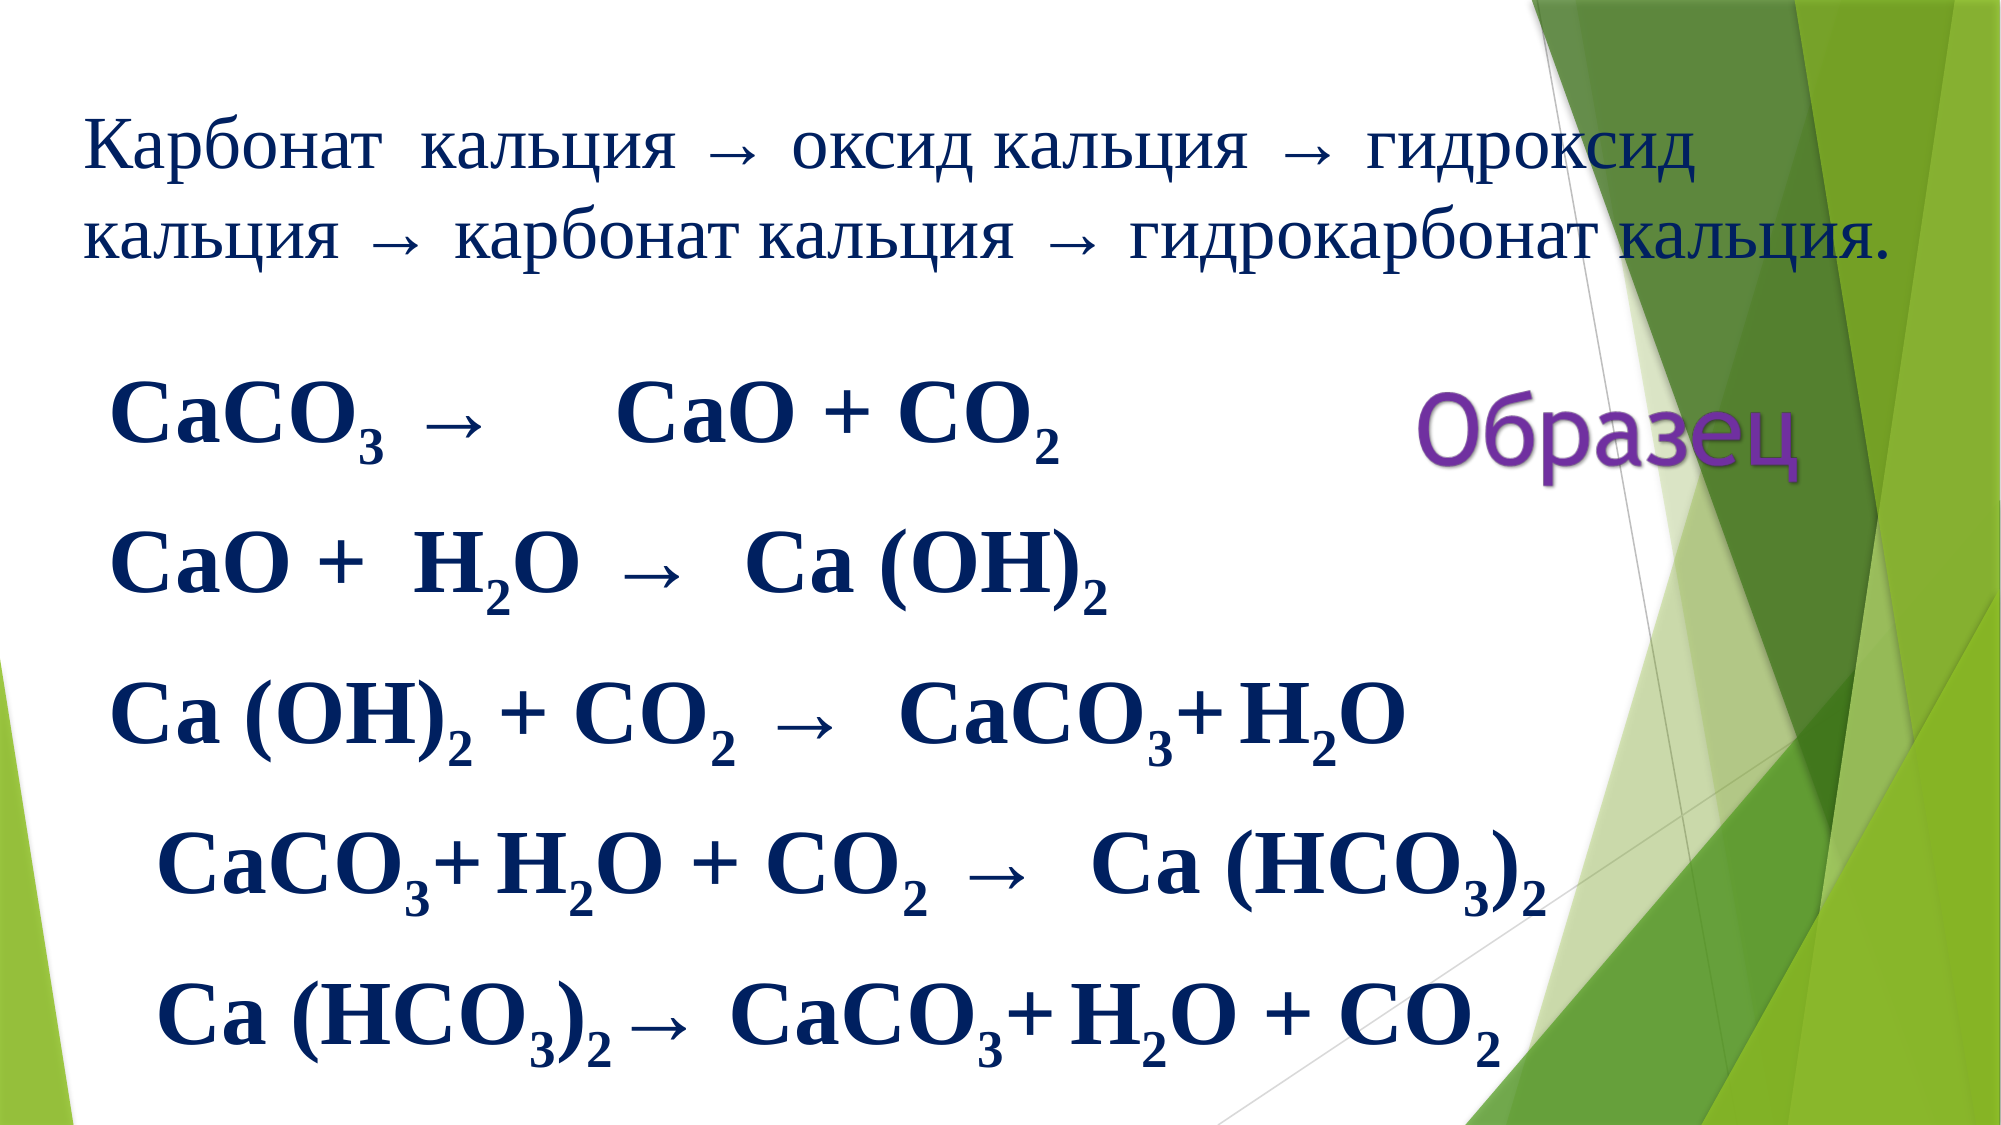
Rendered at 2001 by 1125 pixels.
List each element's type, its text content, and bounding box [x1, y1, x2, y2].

text_box CaCO3 → CaO + CO2 CaO + H2O → Ca (OH)2 Ca (OH)2 + CO2 → CaCO3+ H2O CaCO3+ H2O + CO2 → Ca (HCO3)2 Ca (HCO3)2→ CaCO3+ H2O + CO2 [94, 334, 1800, 1125]
picture [1350, 333, 1866, 555]
text_box Карбонат кальция → оксид кальция → гидроксид кальция → карбонат кальция → гидрокарбонат кальция. [69, 86, 1952, 282]
